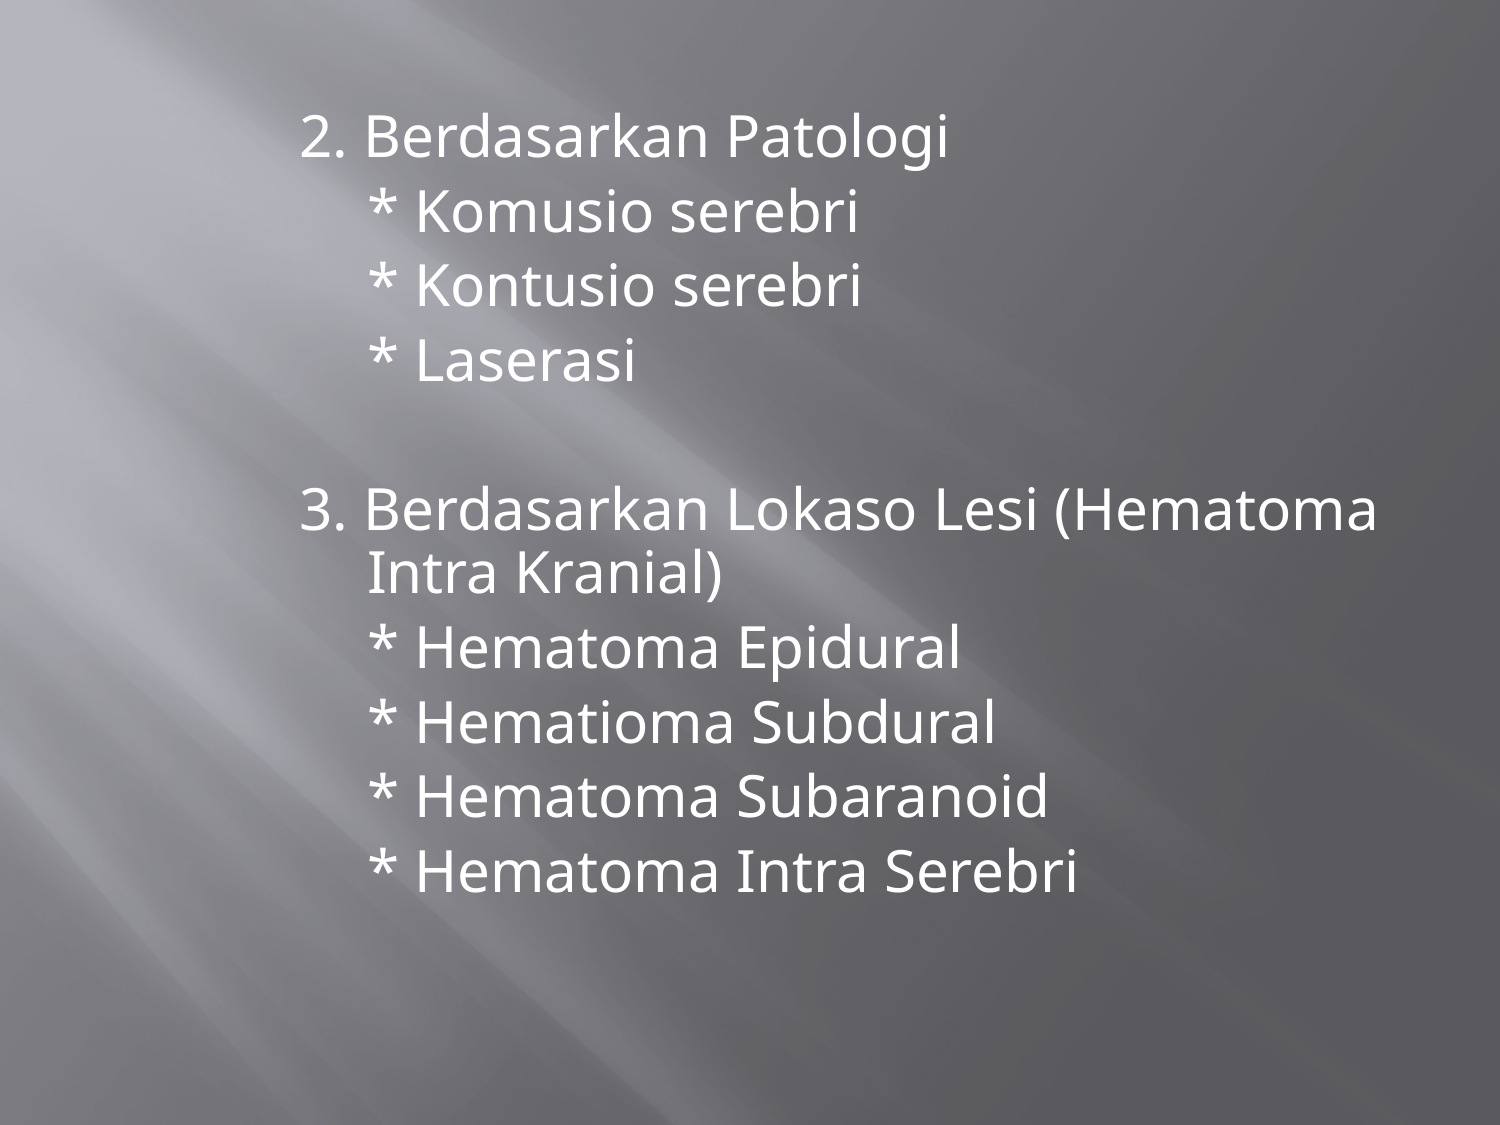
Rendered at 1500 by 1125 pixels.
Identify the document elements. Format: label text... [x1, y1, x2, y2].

list 2. Berdasarkan Patologi * Komusio serebri * Kontusio serebri * Laserasi 3. Berdasarkan Lokaso Lesi (Hematoma Intra Kranial) * Hematoma Epidural * Hematioma Subdural * Hematoma Subaranoid * Hematoma Intra Serebri [262, 99, 1413, 1063]
